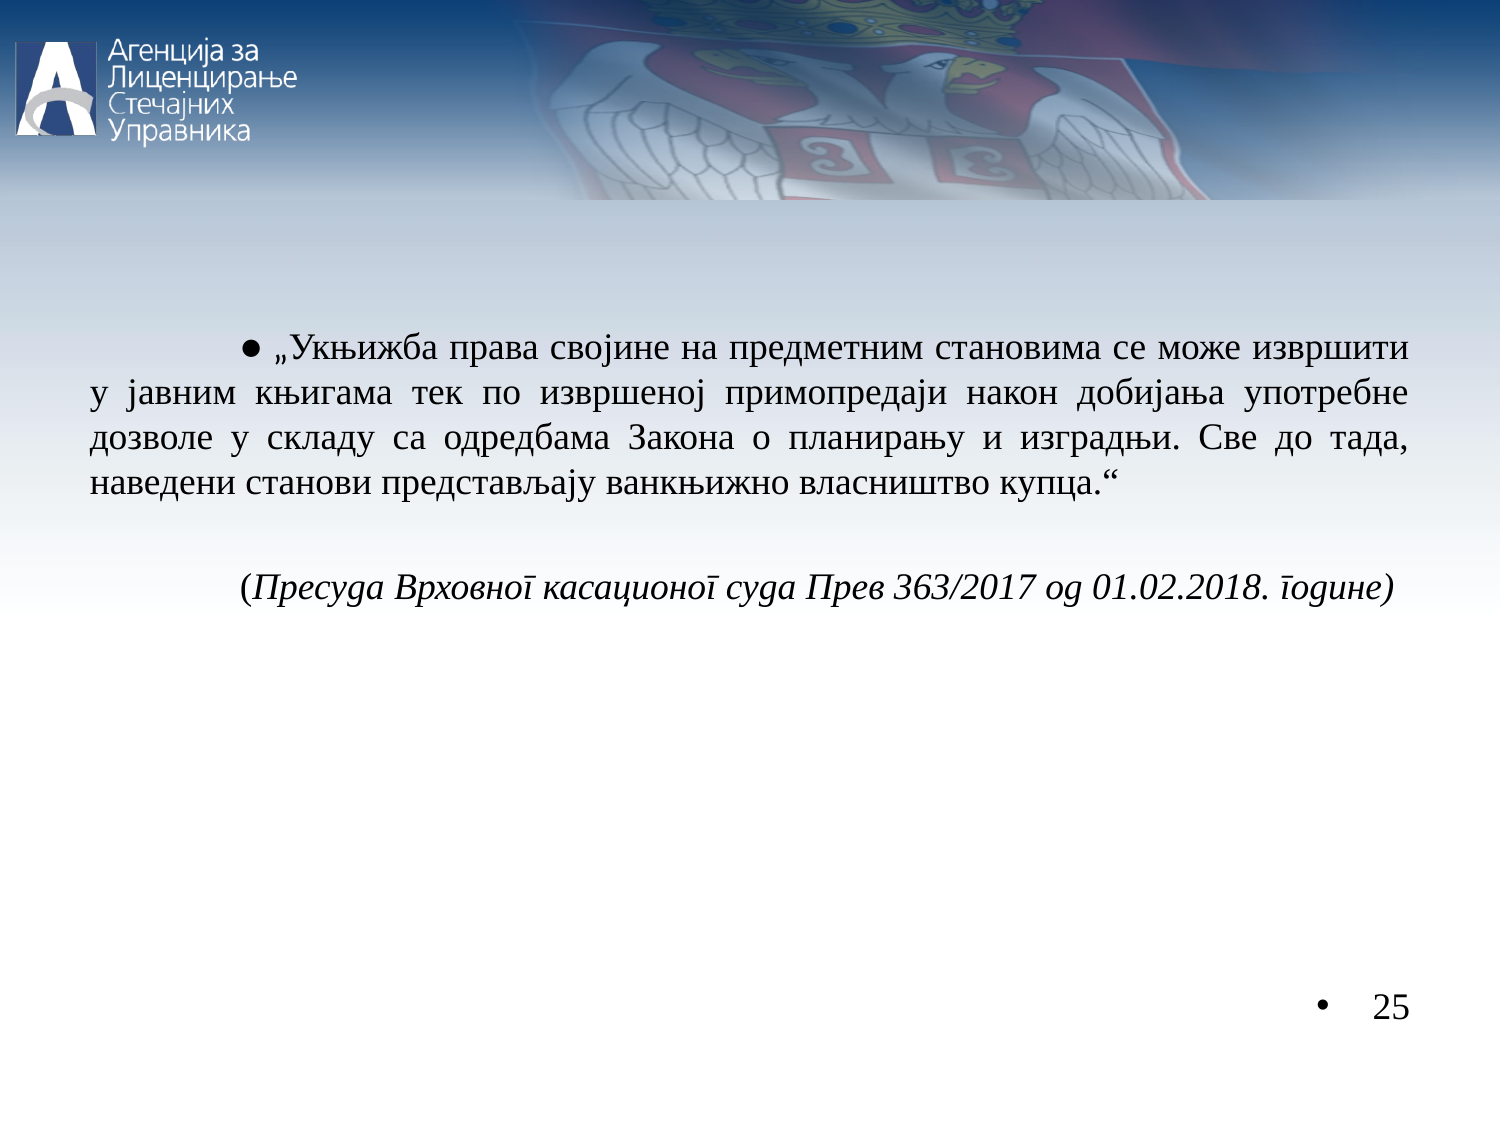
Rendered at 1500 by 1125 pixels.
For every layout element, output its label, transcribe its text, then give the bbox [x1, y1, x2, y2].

list ● „Укњижба права својине на предметним становима се може извршити у јавним књигама тек по извршеној примопредаји након добијања употребне дозволе у складу са одредбама Закона о планирању и изградњи. Све до тада, наведени станови представљају ванкњижно власништво купца.“ (Пресуда Врховног касационог суда Прев 363/2017 од 01.02.2018. године) 25 [75, 262, 1425, 1005]
picture [0, 0, 1500, 1113]
